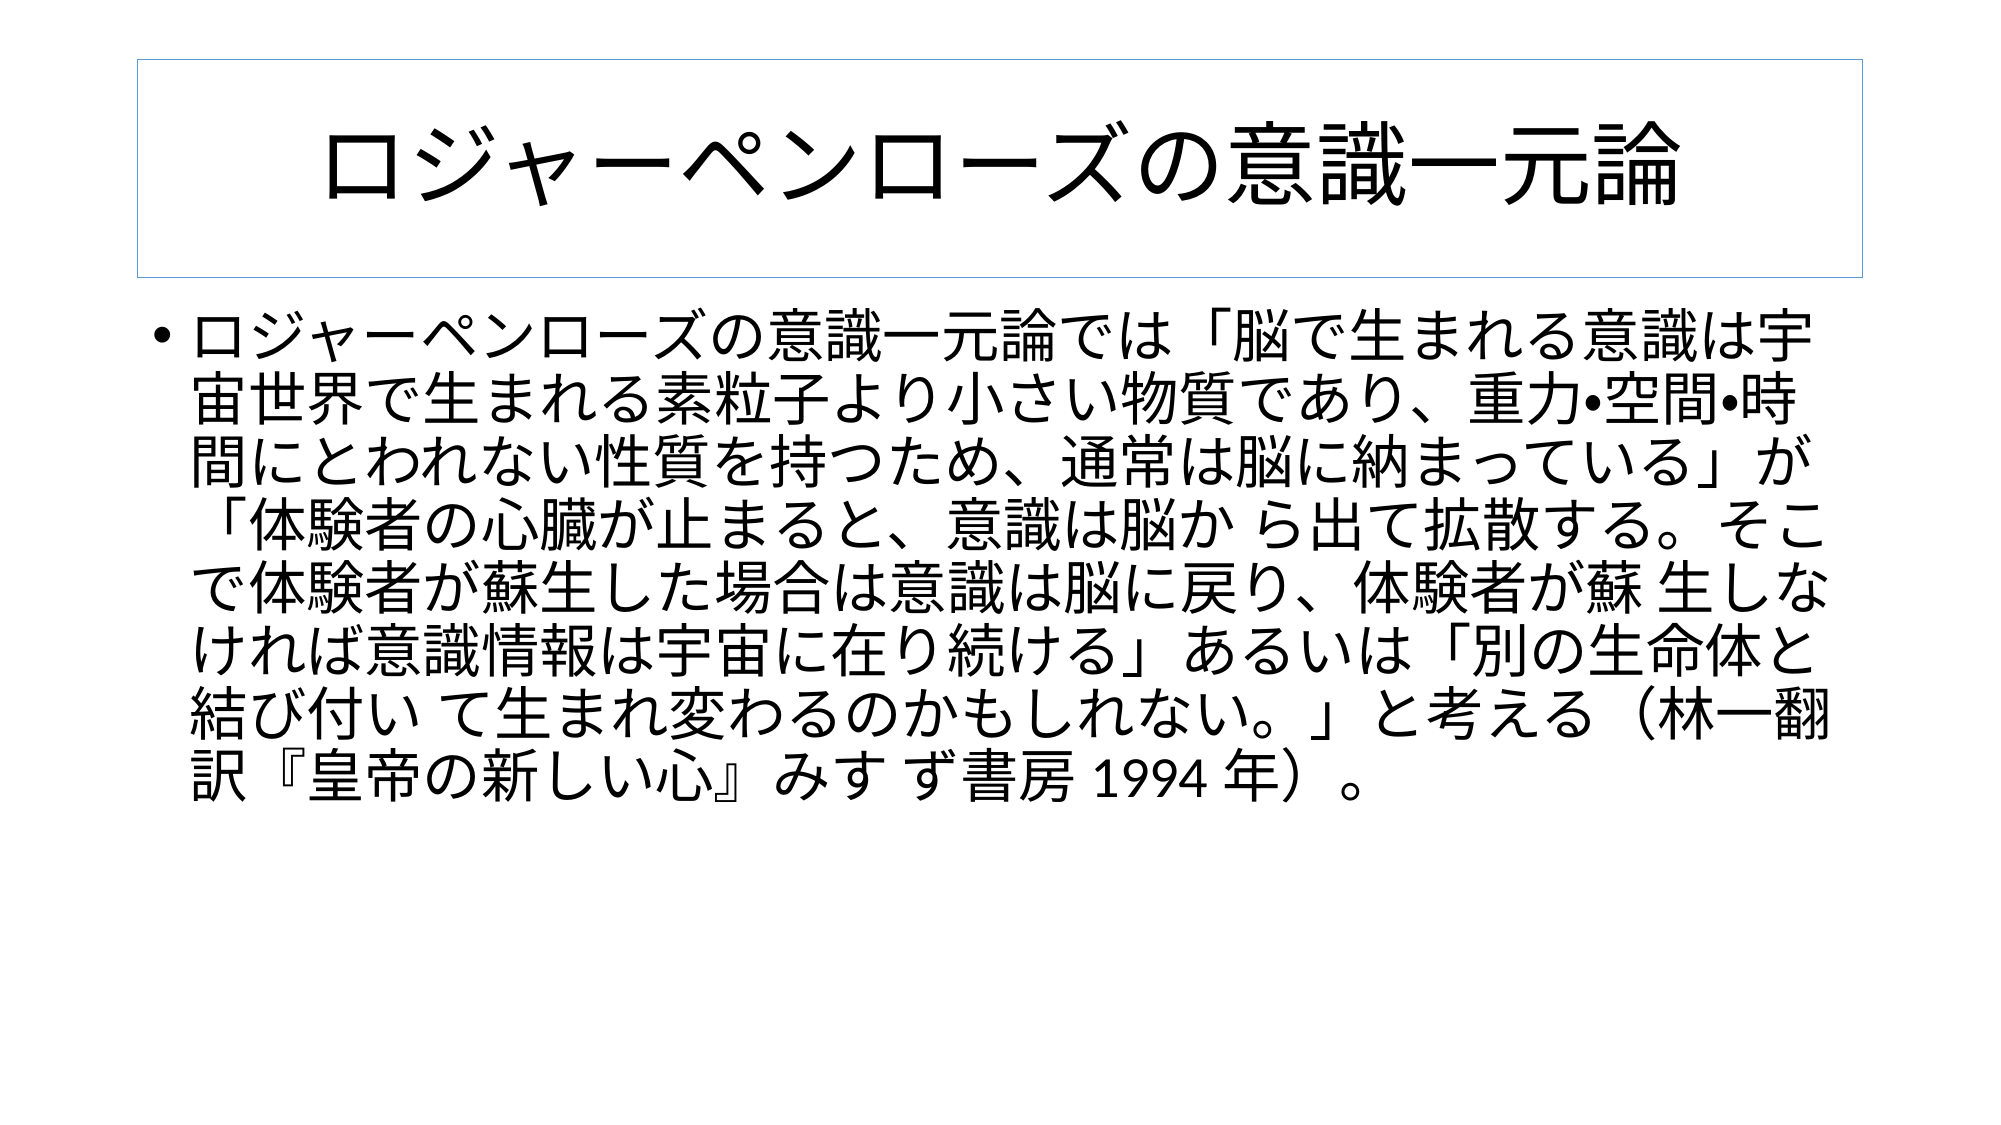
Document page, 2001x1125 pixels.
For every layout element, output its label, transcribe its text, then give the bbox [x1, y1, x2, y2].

title ロジャーペンローズの意識一元論 [137, 59, 1863, 278]
list ロジャーペンローズの意識一元論では「脳で生まれる意識は宇宙世界で生まれる素粒子より小さい物質であり、重力・空間・時間にとわれない性質を持つため、通常は脳に納まっている」が「体験者の心臓が止まると、意識は脳か ら出て拡散する。そこで体験者が蘇生した場合は意識は脳に戻り、体験者が蘇 生しなければ意識情報は宇宙に在り続ける」あるいは「別の生命体と結び付い て生まれ変わるのかもしれない。」と考える（林一翻訳『皇帝の新しい心』みす ず書房1994年）。 [137, 299, 1863, 1014]
